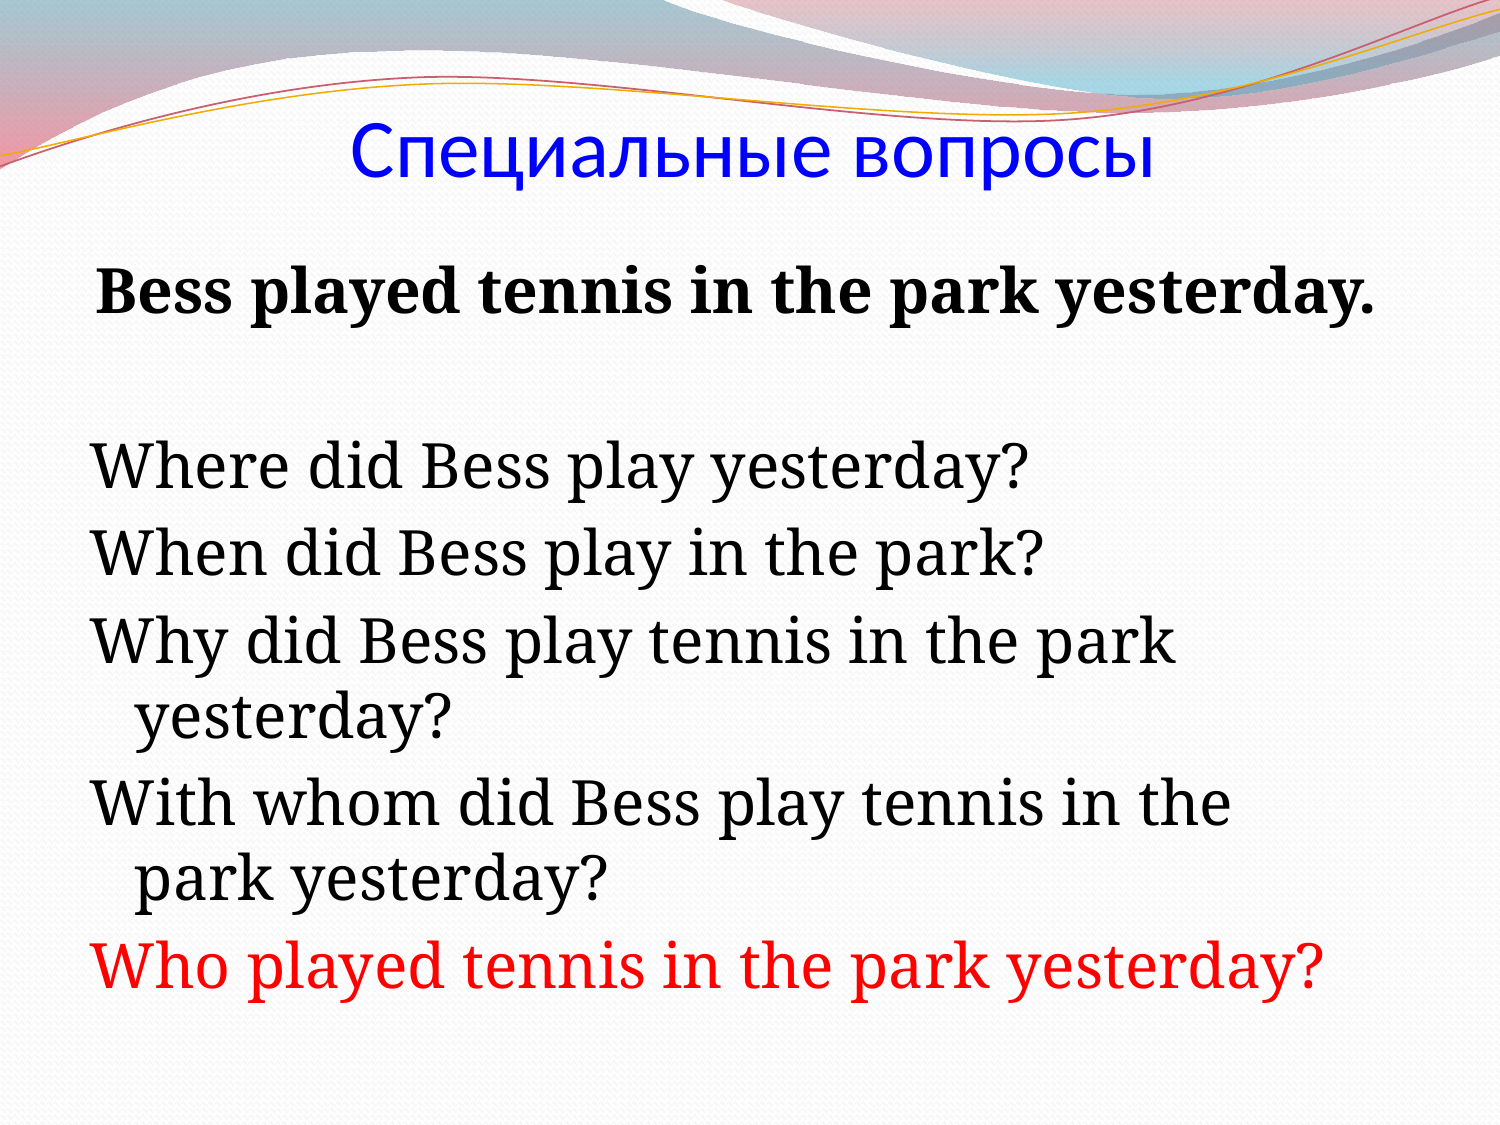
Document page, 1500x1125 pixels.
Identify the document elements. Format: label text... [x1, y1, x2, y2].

list Bess played tennis in the park yesterday. Where did Bess play yesterday? When did Bess play in the park? Why did Bess play tennis in the park yesterday? With whom did Bess play tennis in the park yesterday? Who played tennis in the park yesterday? [75, 243, 1400, 1043]
title Специальные вопросы [88, 78, 1439, 195]
